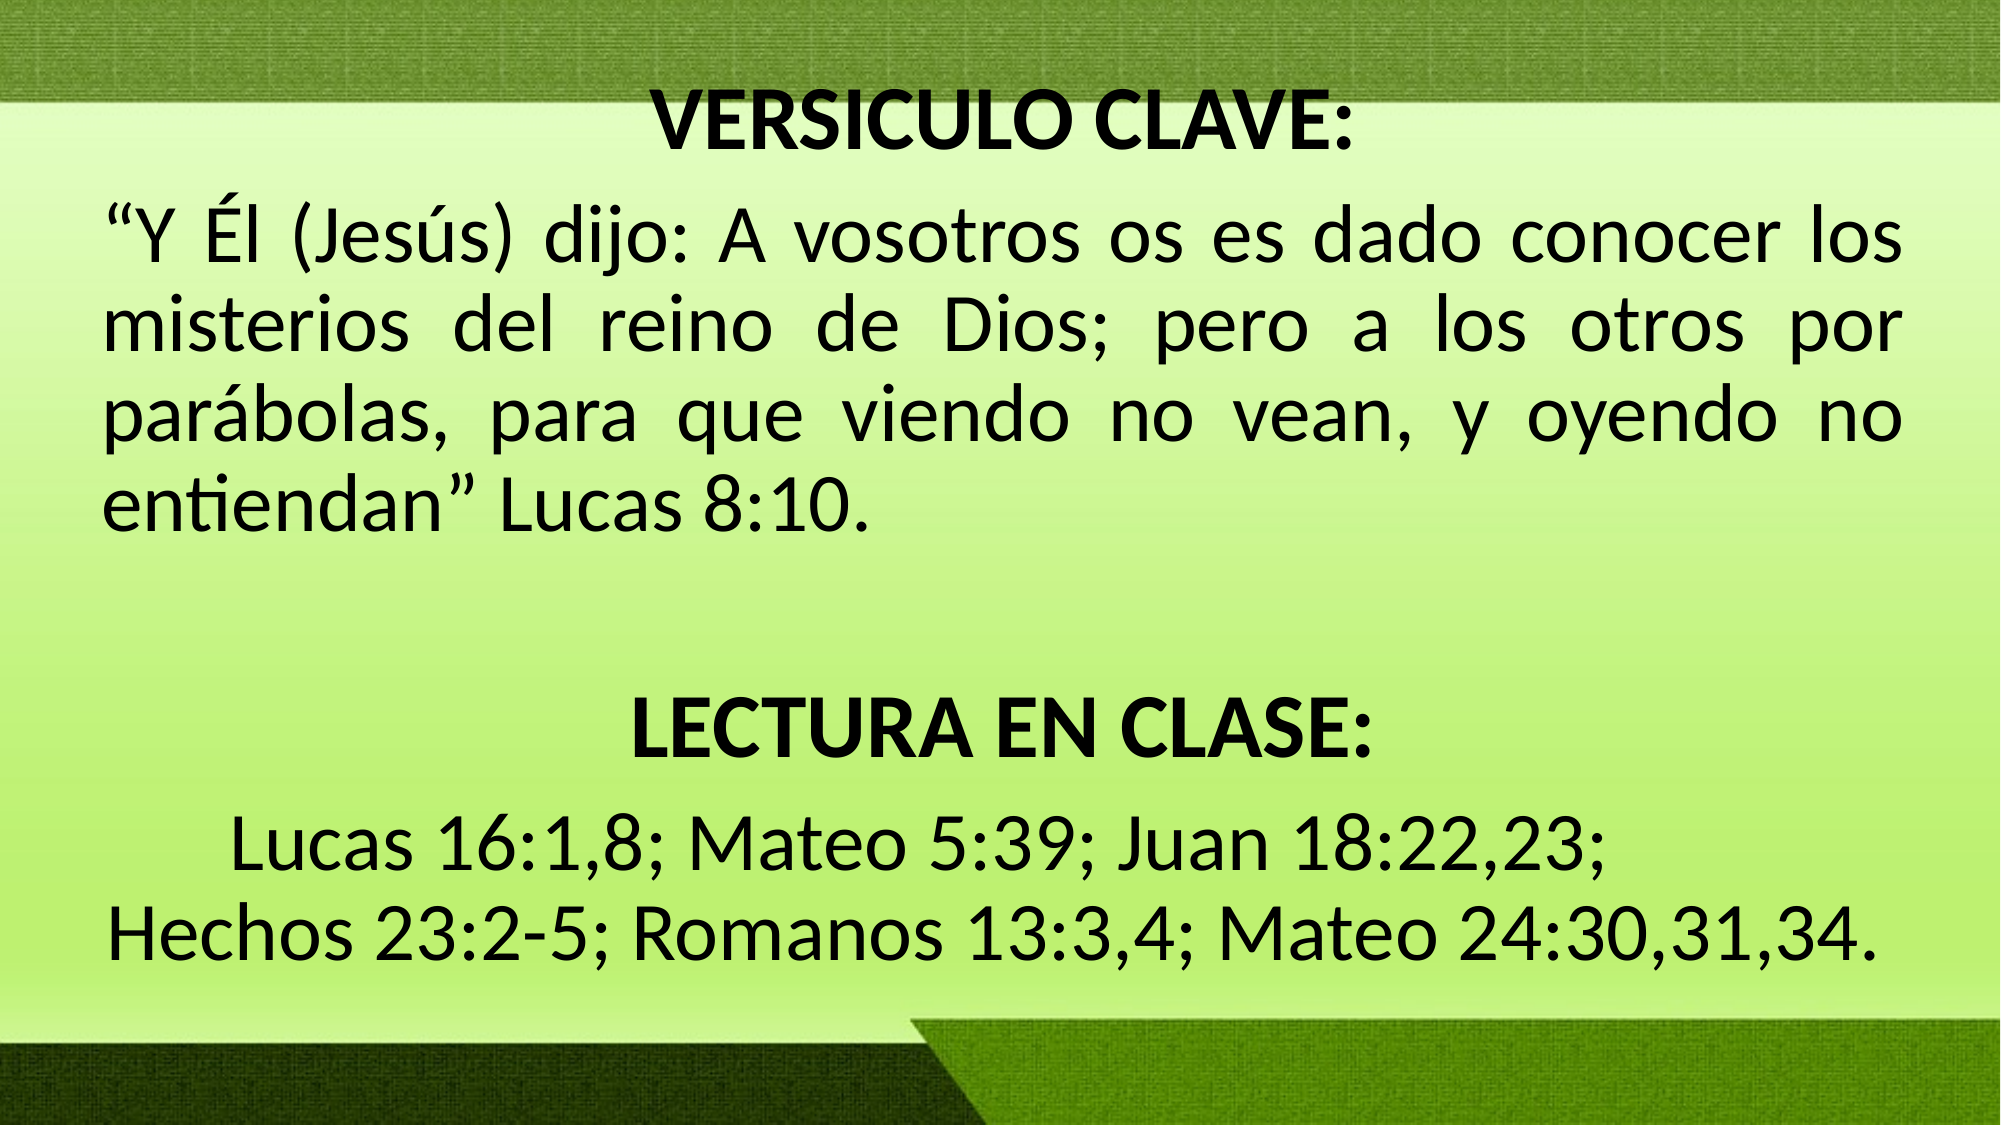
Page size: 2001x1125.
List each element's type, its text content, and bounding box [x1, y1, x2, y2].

picture [0, 0, 2001, 1125]
list LECTURA EN CLASE: Lucas 16:1,8; Mateo 5:39; Juan 18:22,23; Hechos 23:2-5; Romanos 13:3,4; Mateo 24:30,31,34. [86, 624, 1922, 1033]
list VERSICULO CLAVE: “Y Él (Jesús) dijo: A vosotros os es dado conocer los misterios del reino de Dios; pero a los otros por parábolas, para que viendo no vean, y oyendo no entiendan” Lucas 8:10. [86, 86, 1922, 534]
